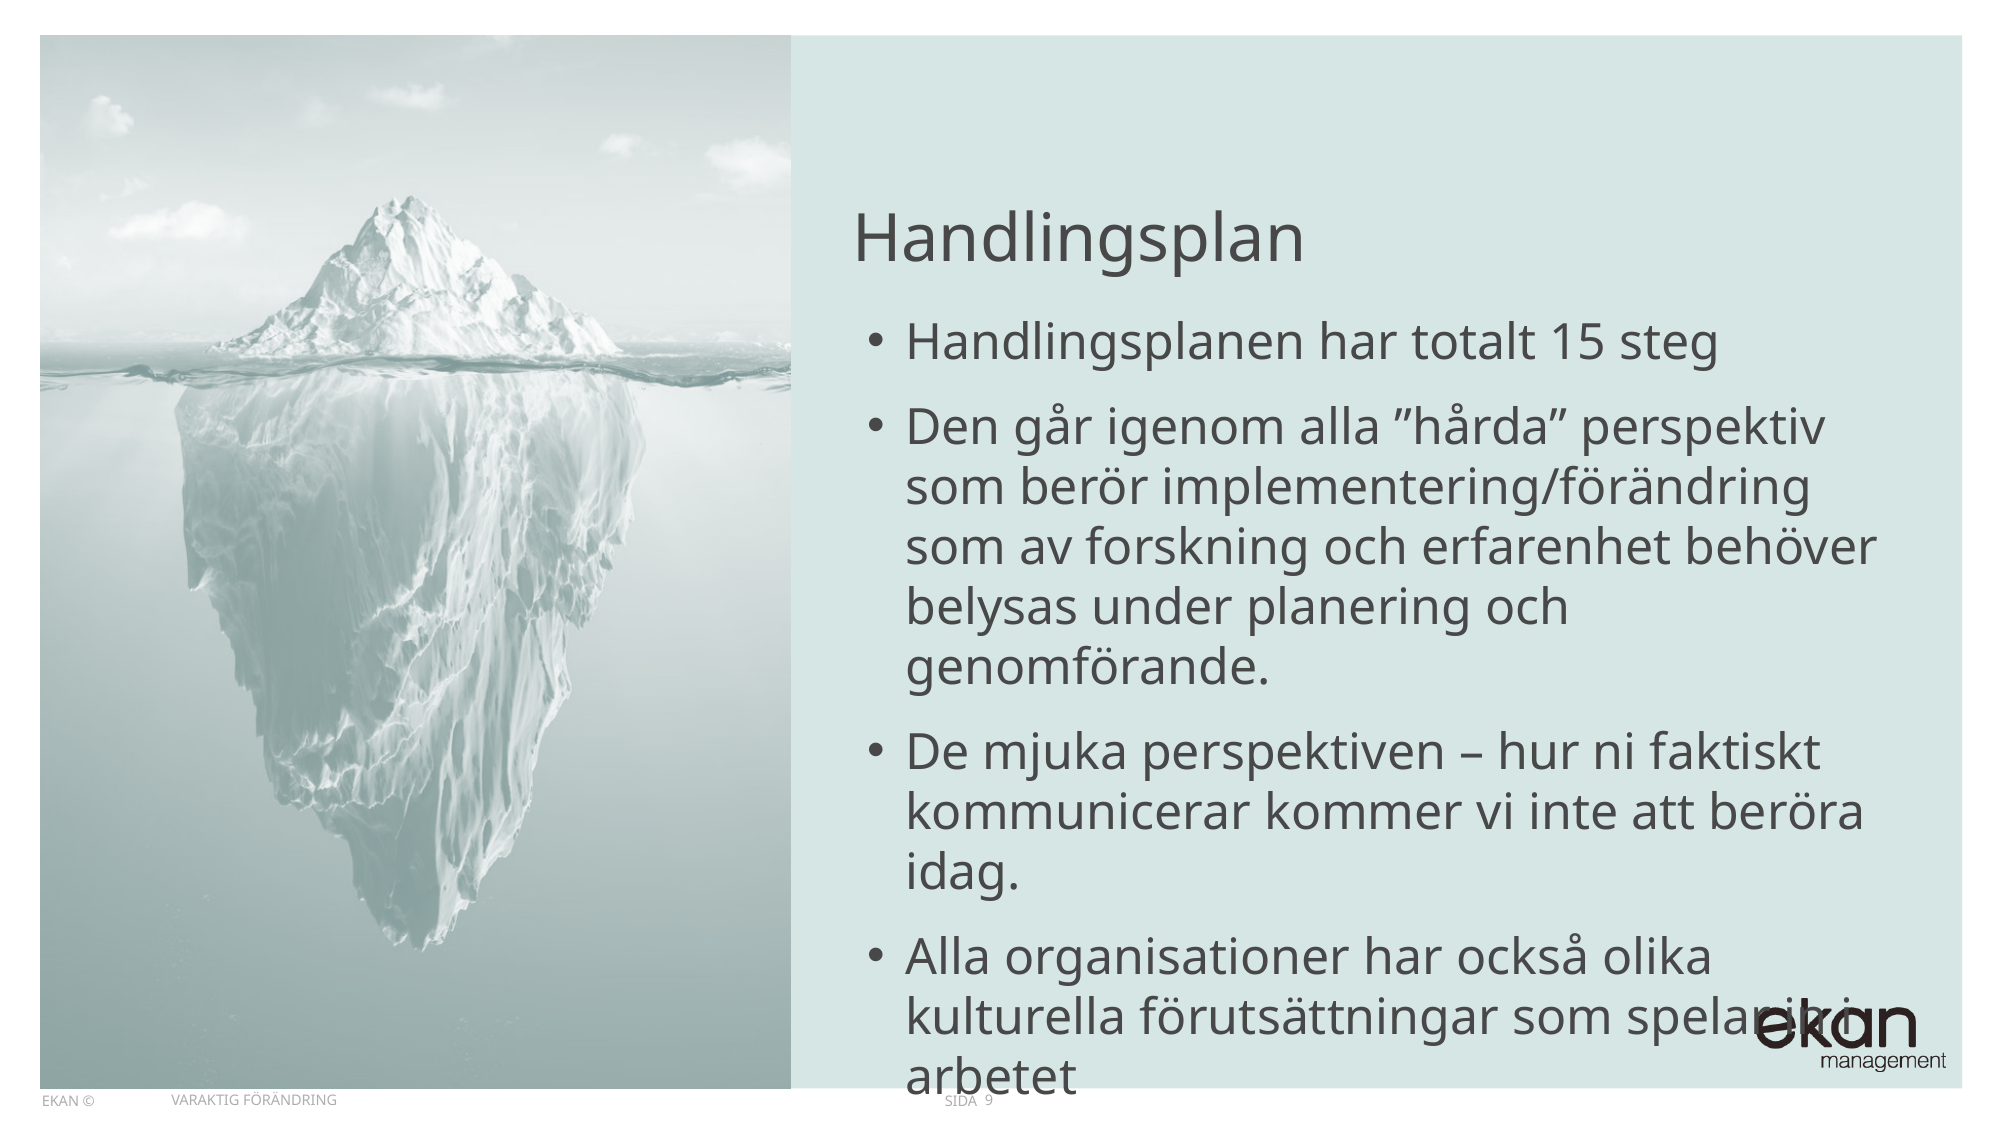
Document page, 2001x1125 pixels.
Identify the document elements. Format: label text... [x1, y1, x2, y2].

list Handlingsplanen har totalt 15 steg Den går igenom alla ”hårda” perspektiv som berör implementering/förändring som av forskning och erfarenhet behöver belysas under planering och genomförande. De mjuka perspektiven – hur ni faktiskt kommunicerar kommer vi inte att beröra idag. Alla organisationer har också olika kulturella förutsättningar som spelar in i arbetet [851, 301, 1895, 981]
slide_number 9 [984, 1089, 1021, 1113]
picture [40, 35, 791, 1089]
title Handlingsplan [851, 76, 1895, 282]
picture [1755, 998, 1946, 1072]
footer Varaktig förändring [171, 1089, 916, 1113]
